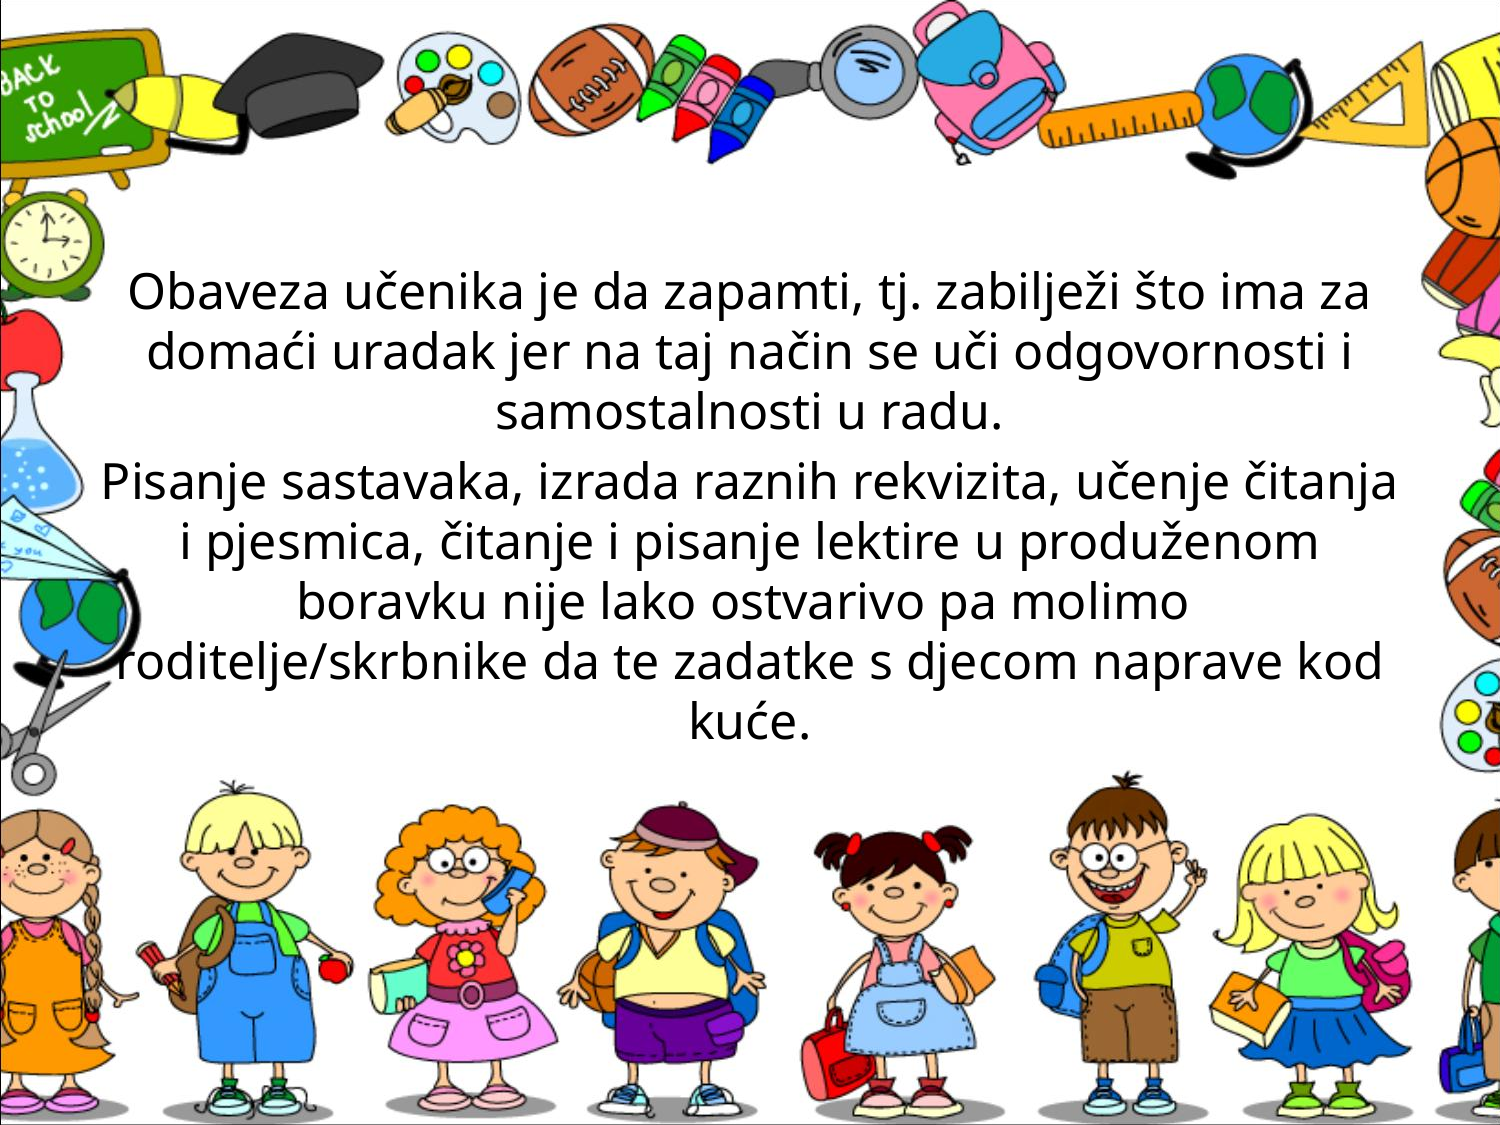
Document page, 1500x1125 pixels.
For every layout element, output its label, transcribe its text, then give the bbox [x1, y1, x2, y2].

list Obaveza učenika je da zapamti, tj. zabilježi što ima za domaći uradak jer na taj način se uči odgovornosti i samostalnosti u radu. Pisanje sastavaka, izrada raznih rekvizita, učenje čitanja i pjesmica, čitanje i pisanje lektire u produženom boravku nije lako ostvarivo pa molimo roditelje/skrbnike da te zadatke s djecom naprave kod kuće. [75, 101, 1425, 1005]
picture [0, 0, 1500, 1125]
